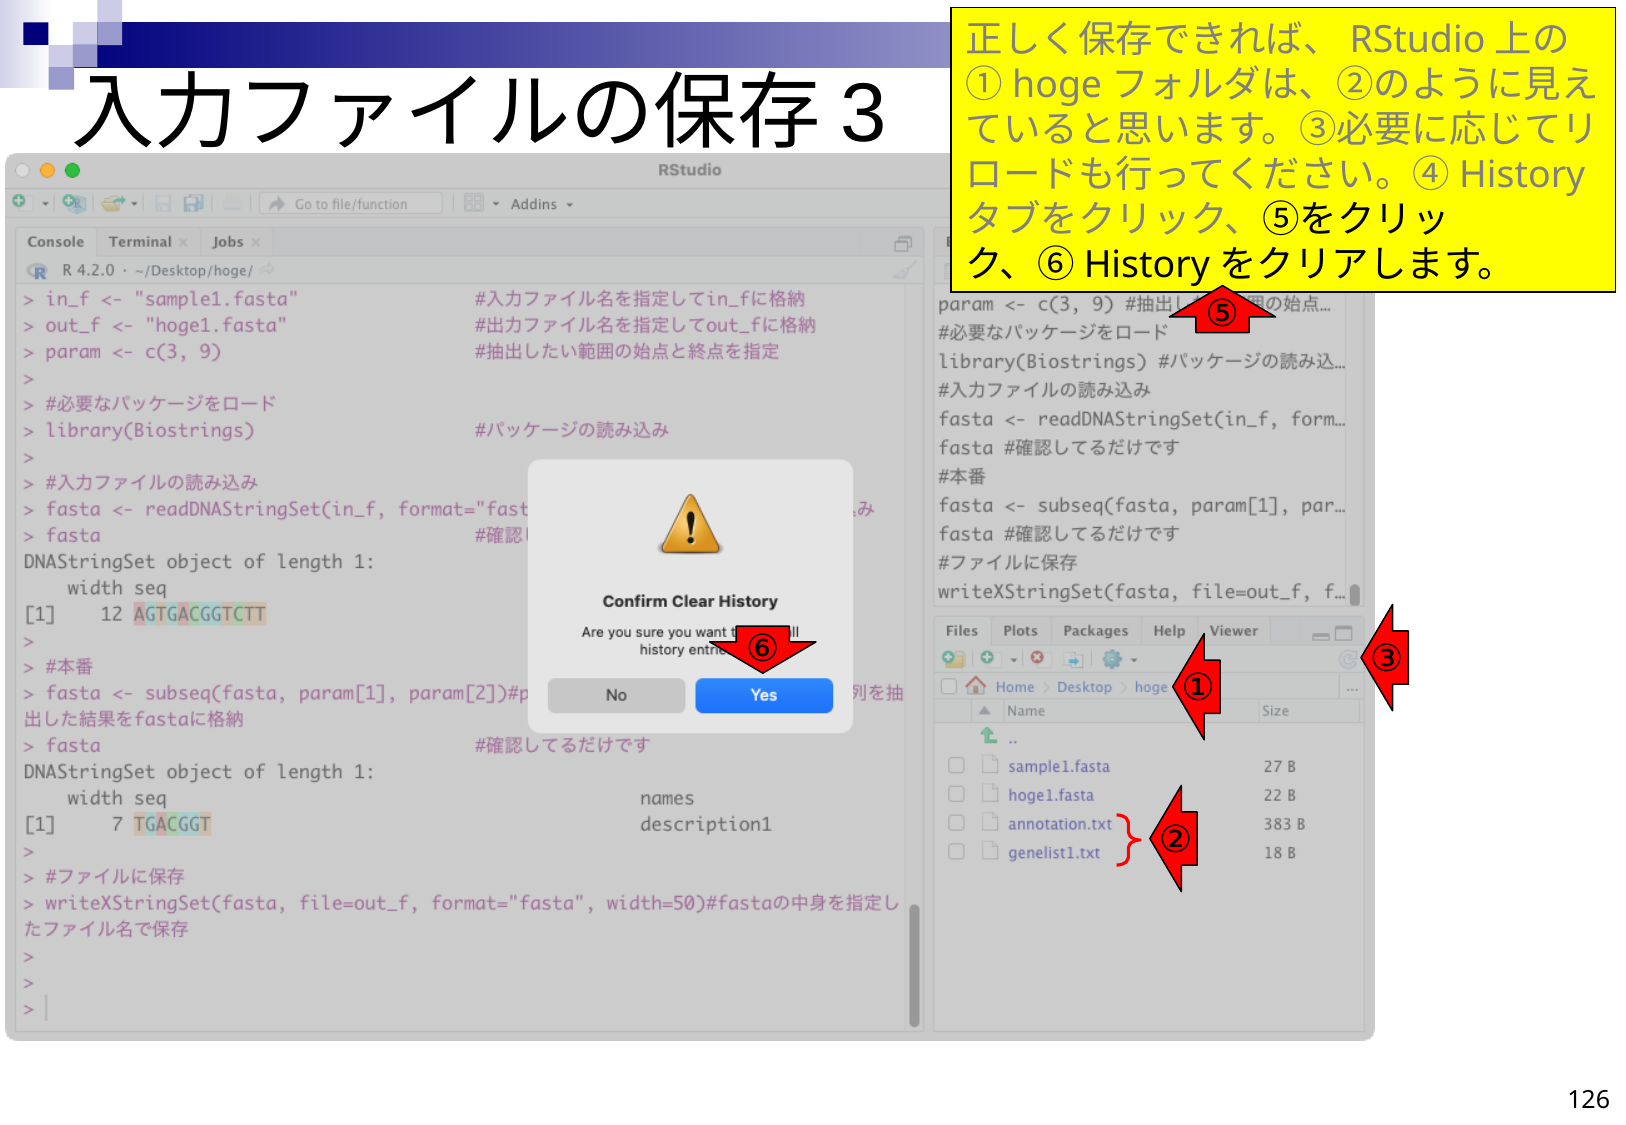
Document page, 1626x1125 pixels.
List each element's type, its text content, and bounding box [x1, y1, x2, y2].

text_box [1169, 281, 1276, 343]
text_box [1143, 785, 1216, 892]
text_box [1166, 633, 1239, 741]
text_box 正しく保存できれば、RStudio上の①hogeフォルダは、②のように見えていると思います。③必要に応じてリロードも行ってください。④Historyタブをクリック、⑤をクリック、⑥Historyをクリアします。 [950, 7, 1616, 293]
slide_number 126 [1245, 1049, 1625, 1125]
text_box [1354, 604, 1427, 711]
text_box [709, 616, 817, 678]
picture [5, 153, 1375, 1042]
title 入力ファイルの保存3 [56, 30, 950, 151]
